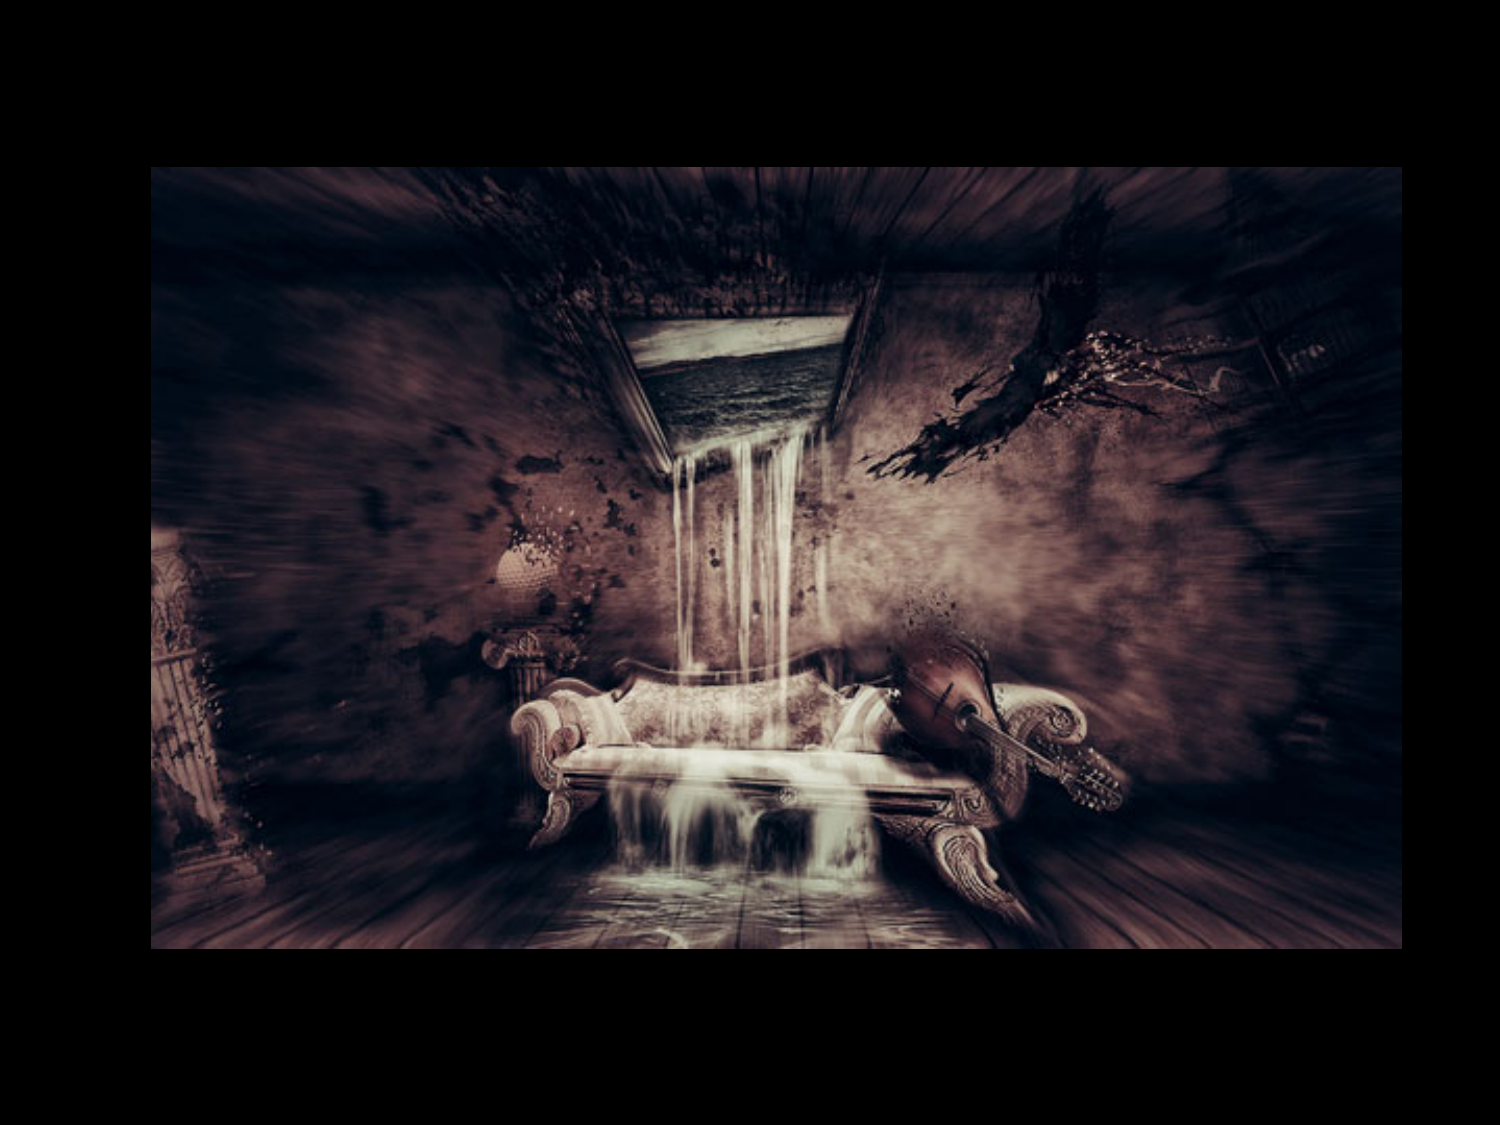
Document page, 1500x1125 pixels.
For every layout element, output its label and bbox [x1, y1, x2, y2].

picture [150, 166, 1402, 949]
